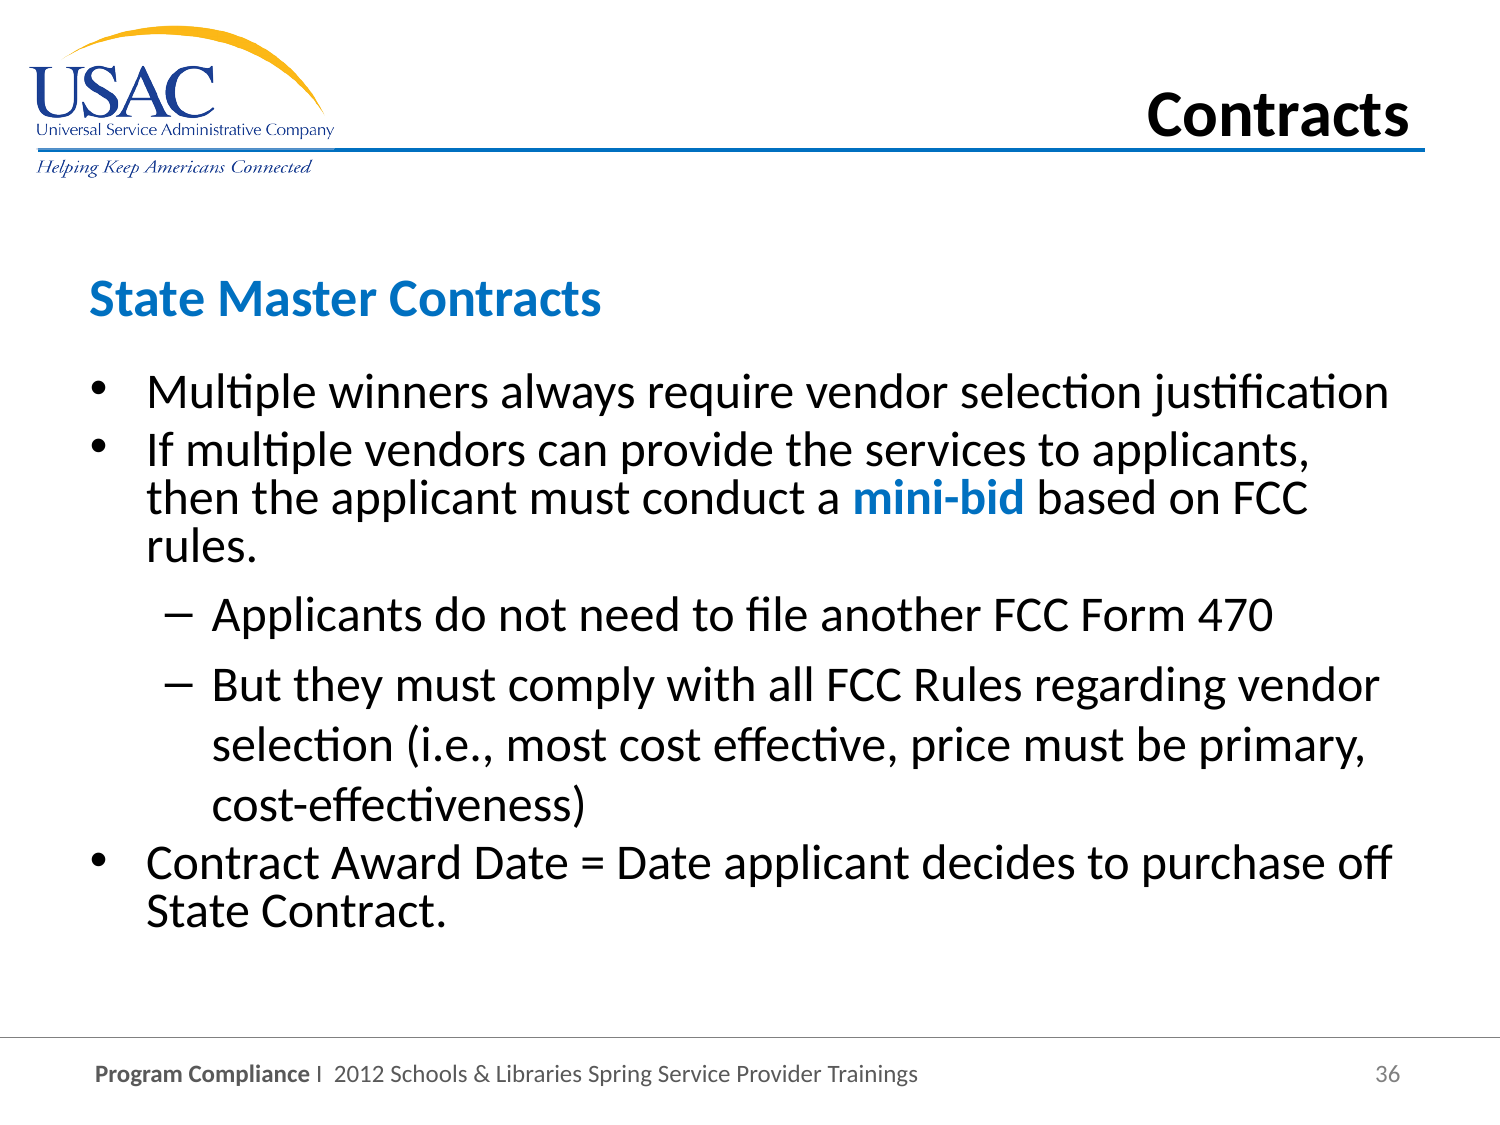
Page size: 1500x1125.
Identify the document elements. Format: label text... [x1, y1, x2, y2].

list Multiple winners always require vendor selection justification If multiple vendors can provide the services to applicants, then the applicant must conduct a mini-bid based on FCC rules. Applicants do not need to file another FCC Form 470 But they must comply with all FCC Rules regarding vendor selection (i.e., most cost effective, price must be primary, cost-effectiveness) Contract Award Date = Date applicant decides to purchase off State Contract. [75, 363, 1425, 1025]
picture [0, 0, 375, 476]
list State Master Contracts [75, 262, 1425, 363]
list Contracts [825, 62, 1425, 150]
